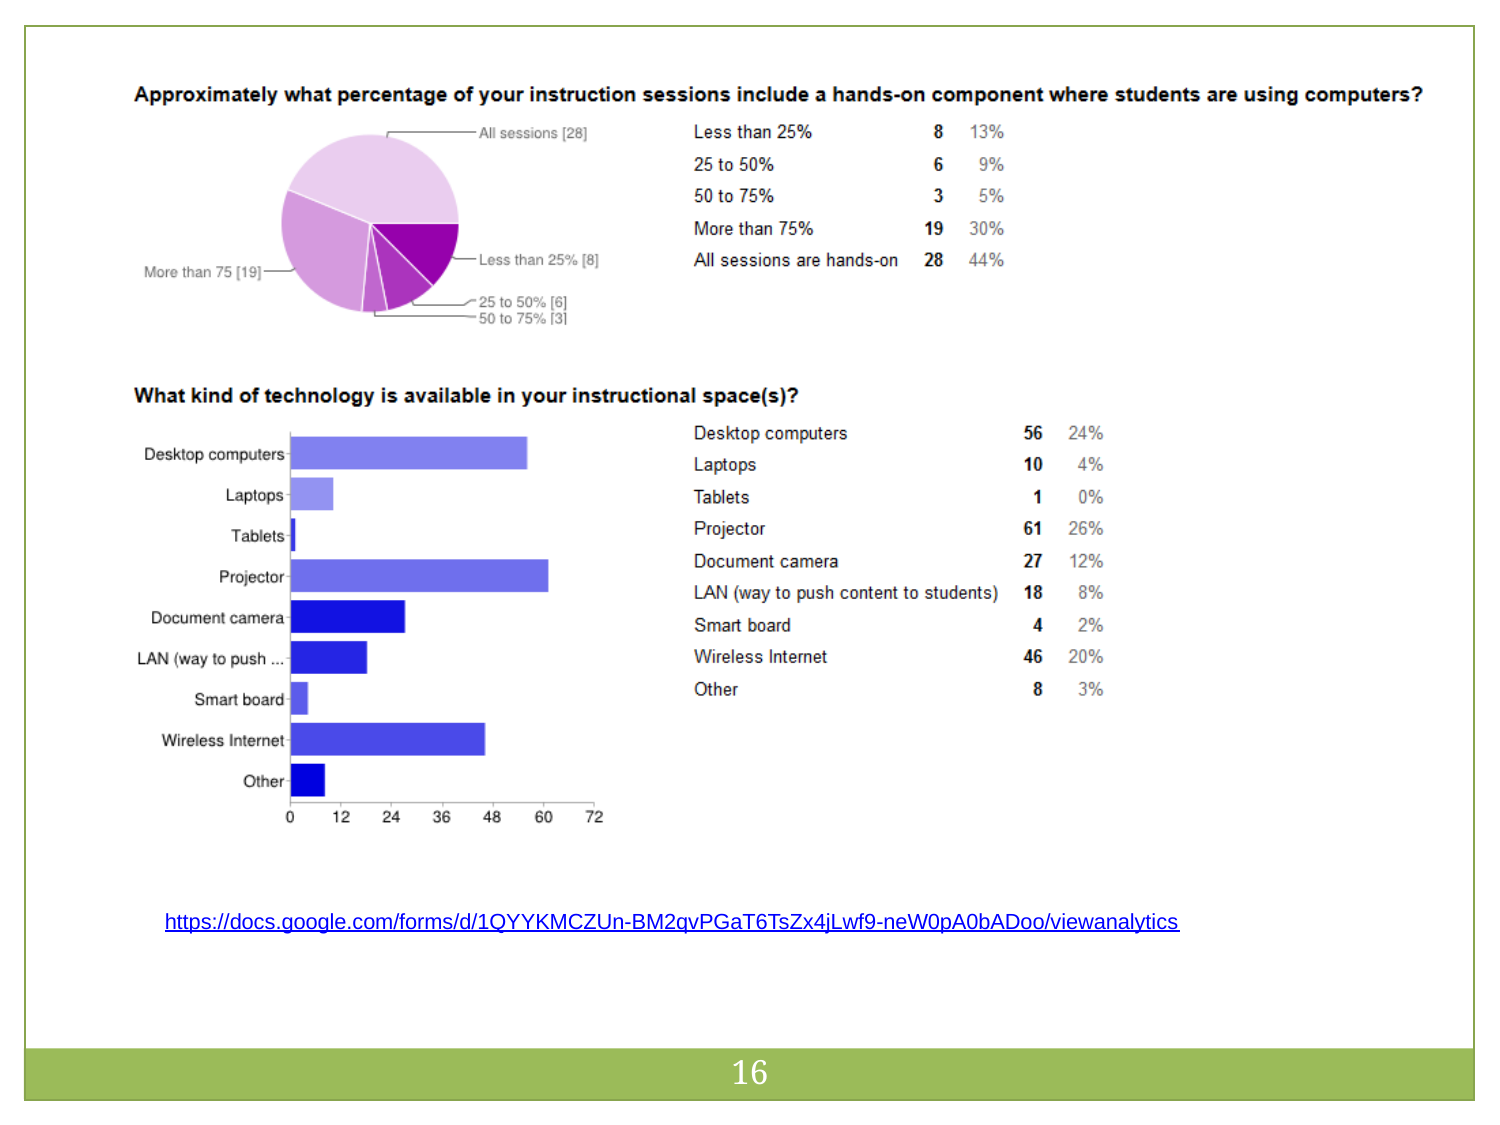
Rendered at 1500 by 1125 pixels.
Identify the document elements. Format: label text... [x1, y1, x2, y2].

slide_number 16 [699, 1037, 800, 1110]
text_box https://docs.google.com/forms/d/1QYYKMCZUn-BM2qvPGaT6TsZx4jLwf9-neW0pA0bADoo/viewanalytics [150, 899, 1225, 968]
picture [87, 62, 1451, 828]
